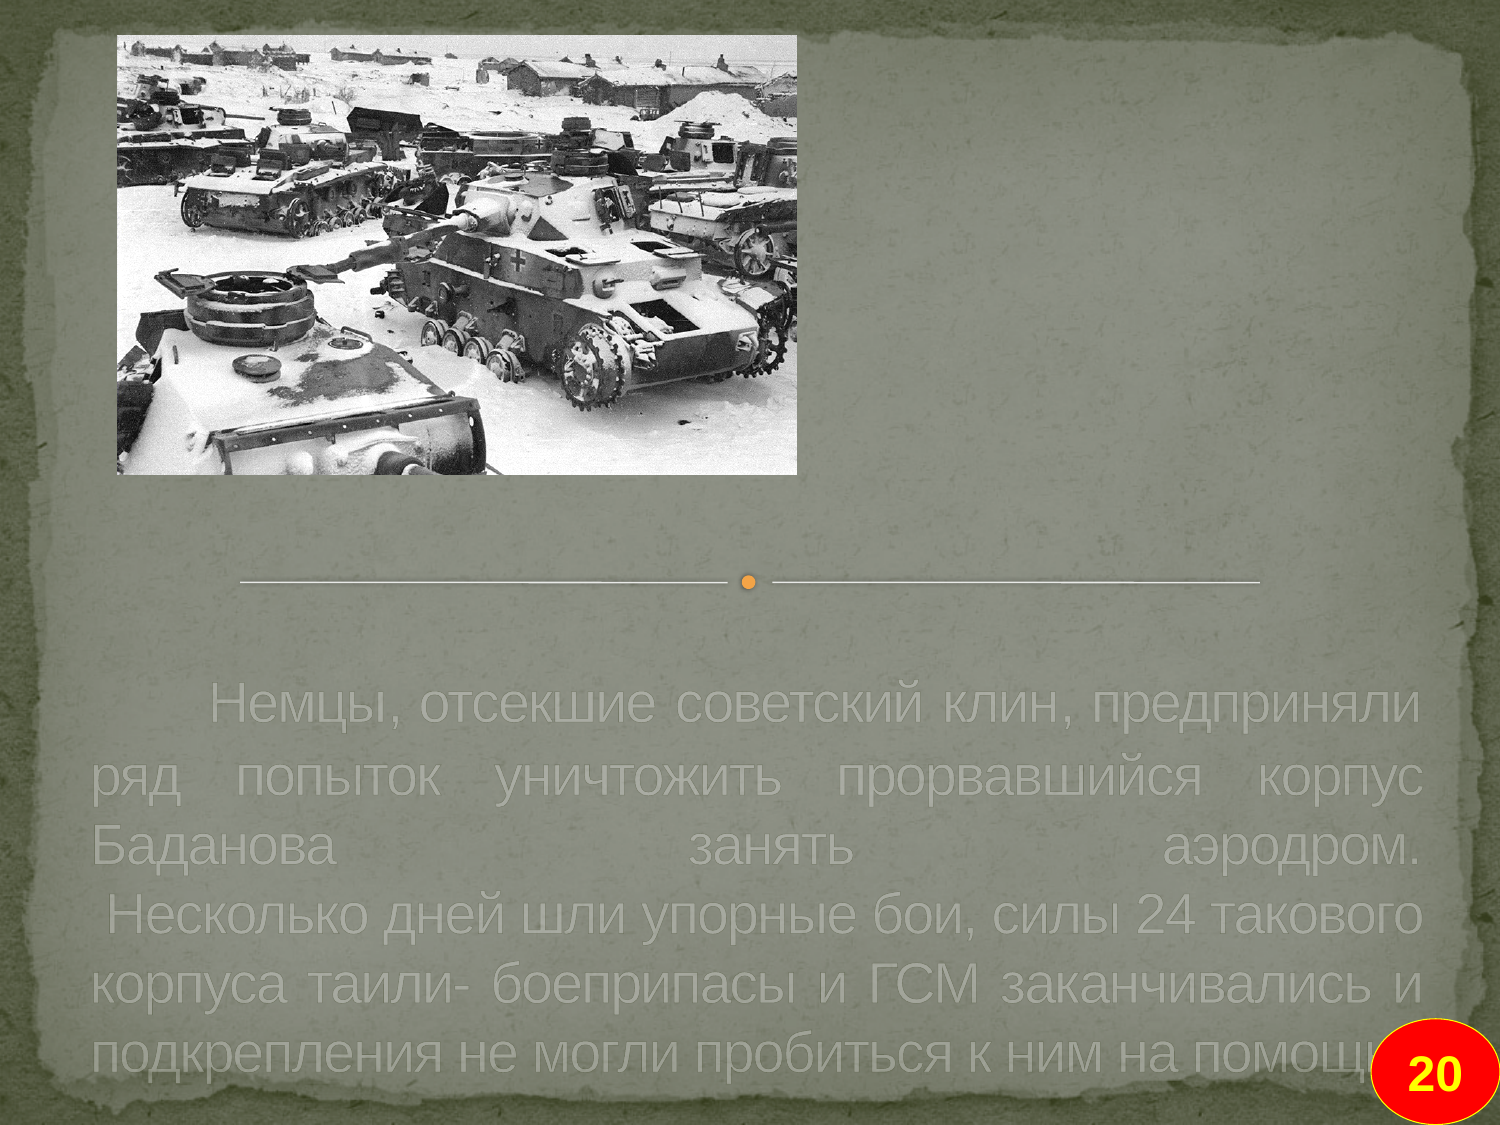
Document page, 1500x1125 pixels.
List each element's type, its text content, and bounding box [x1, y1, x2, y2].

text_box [119, 38, 796, 475]
text_box 20 [1367, 1015, 1500, 1125]
title Немцы, отсекшие советский клин, предприняли ряд попыток уничтожить прорвавшийся корпус Баданова и занять аэродром. Несколько дней шли упорные бои, силы 24 такового корпуса таили- боеприпасы и ГСМ заканчивались и подкрепления не могли пробиться к ним на помощь. [74, 445, 1438, 1125]
